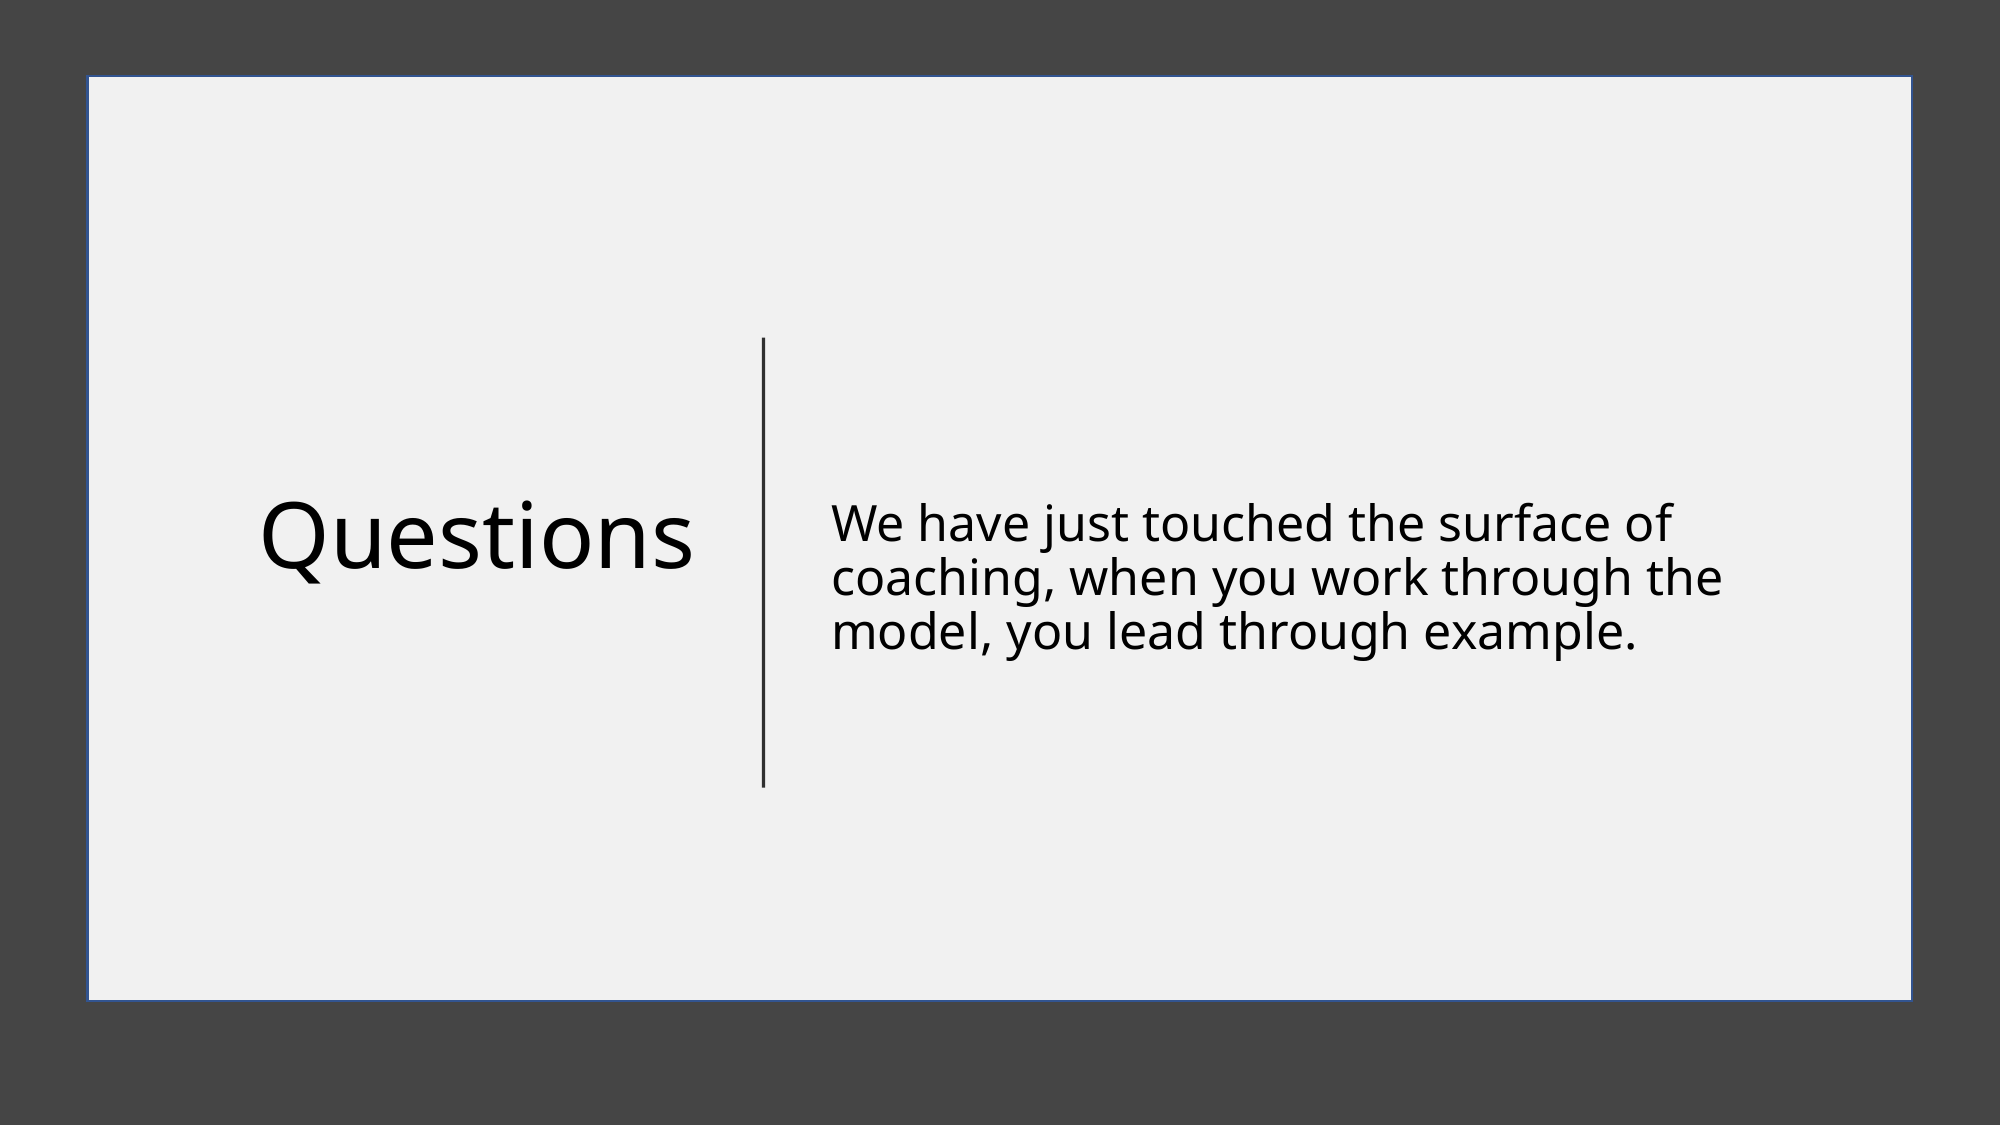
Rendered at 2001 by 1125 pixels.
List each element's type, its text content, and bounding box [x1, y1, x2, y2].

text_box [86, 75, 1913, 1002]
text_box [0, 0, 2000, 1125]
title Questions [137, 146, 711, 932]
list We have just touched the surface of coaching, when you work through the model, you lead through example. [816, 146, 1863, 932]
